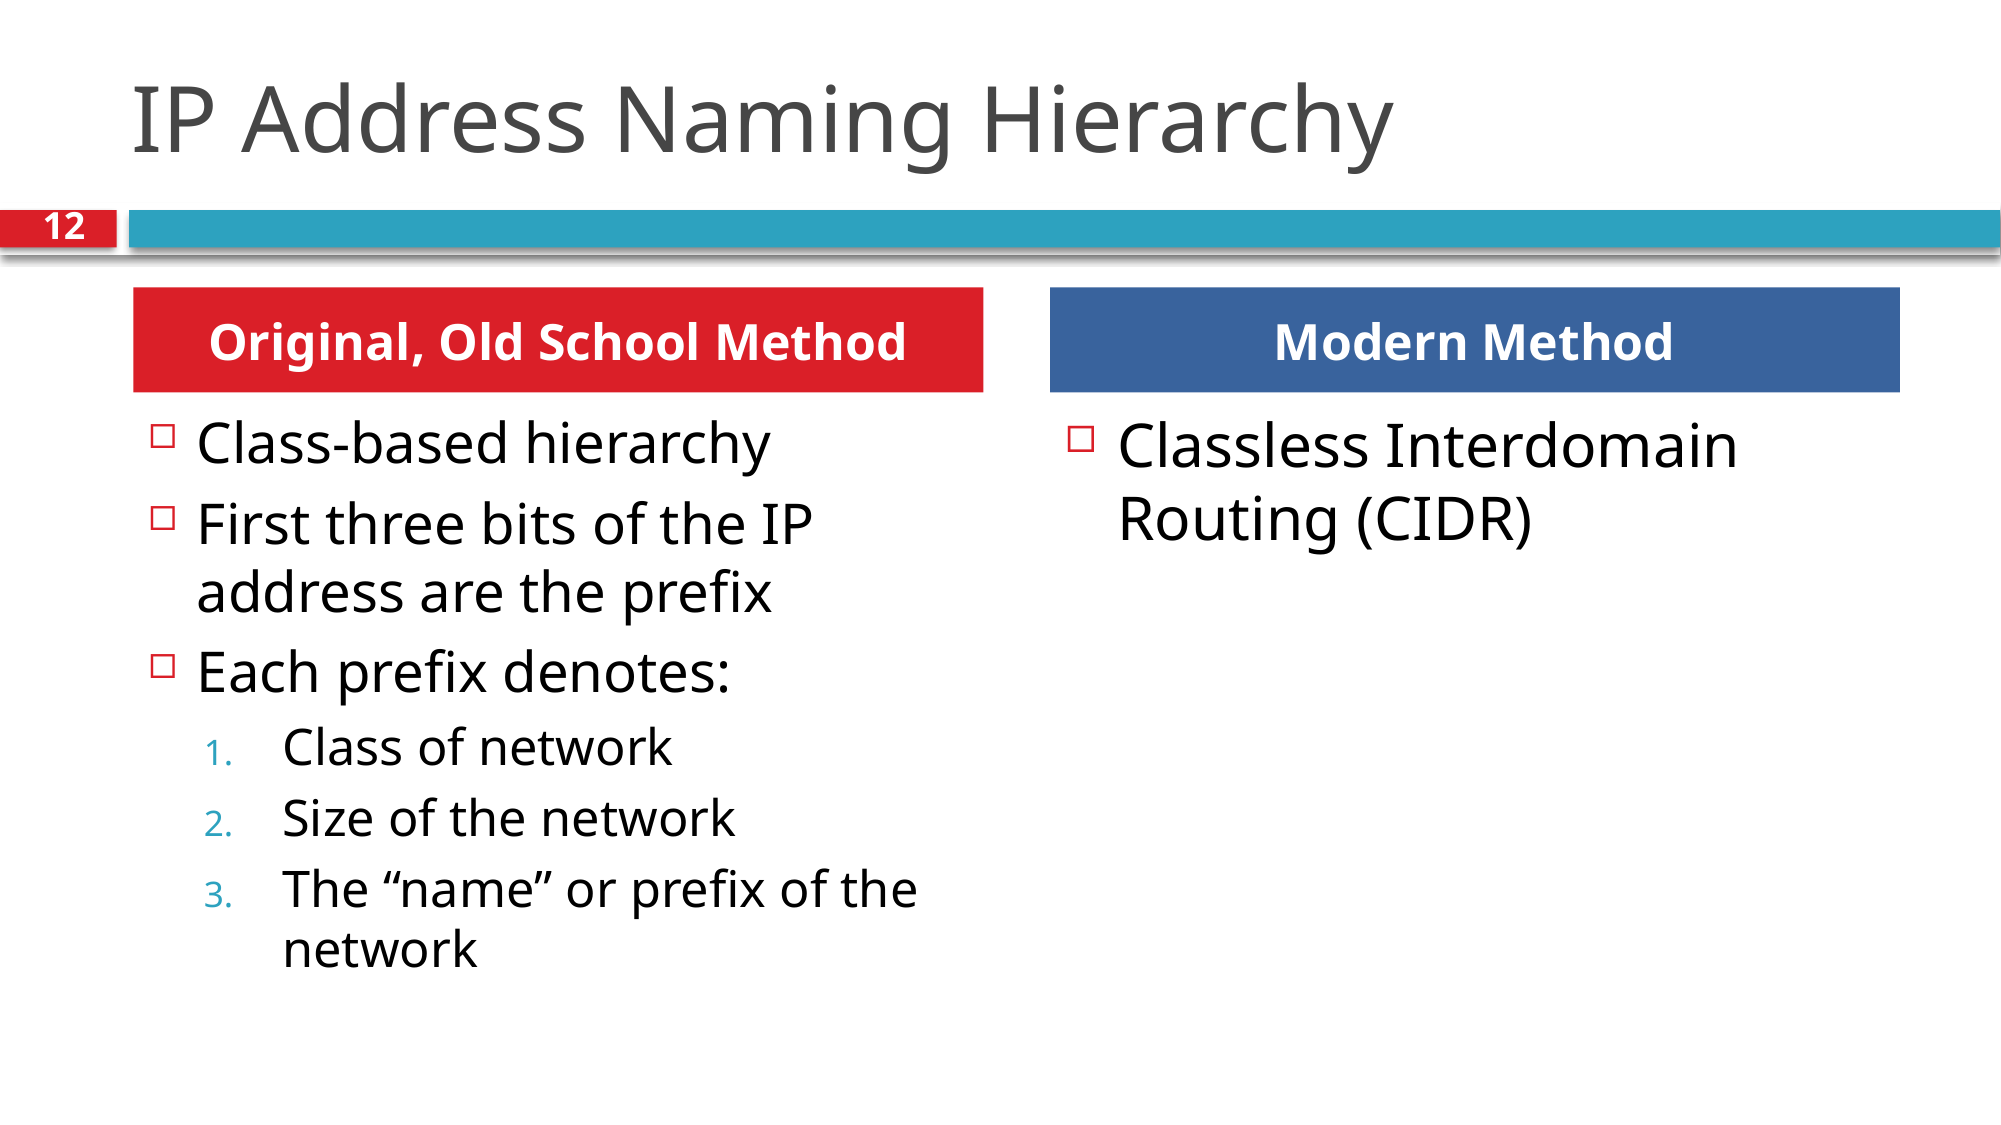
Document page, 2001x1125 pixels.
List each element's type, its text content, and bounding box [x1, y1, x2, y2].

list Classless Interdomain Routing (CIDR) [1050, 399, 1900, 988]
list Original, Old School Method [133, 287, 984, 393]
slide_number 12 [0, 206, 130, 250]
list Class-based hierarchy First three bits of the IP address are the prefix Each prefix denotes: Class of network Size of the network The “name” or prefix of the network [133, 399, 984, 988]
list Modern Method [1050, 287, 1900, 393]
title IP Address Naming Hierarchy [116, 44, 1900, 188]
